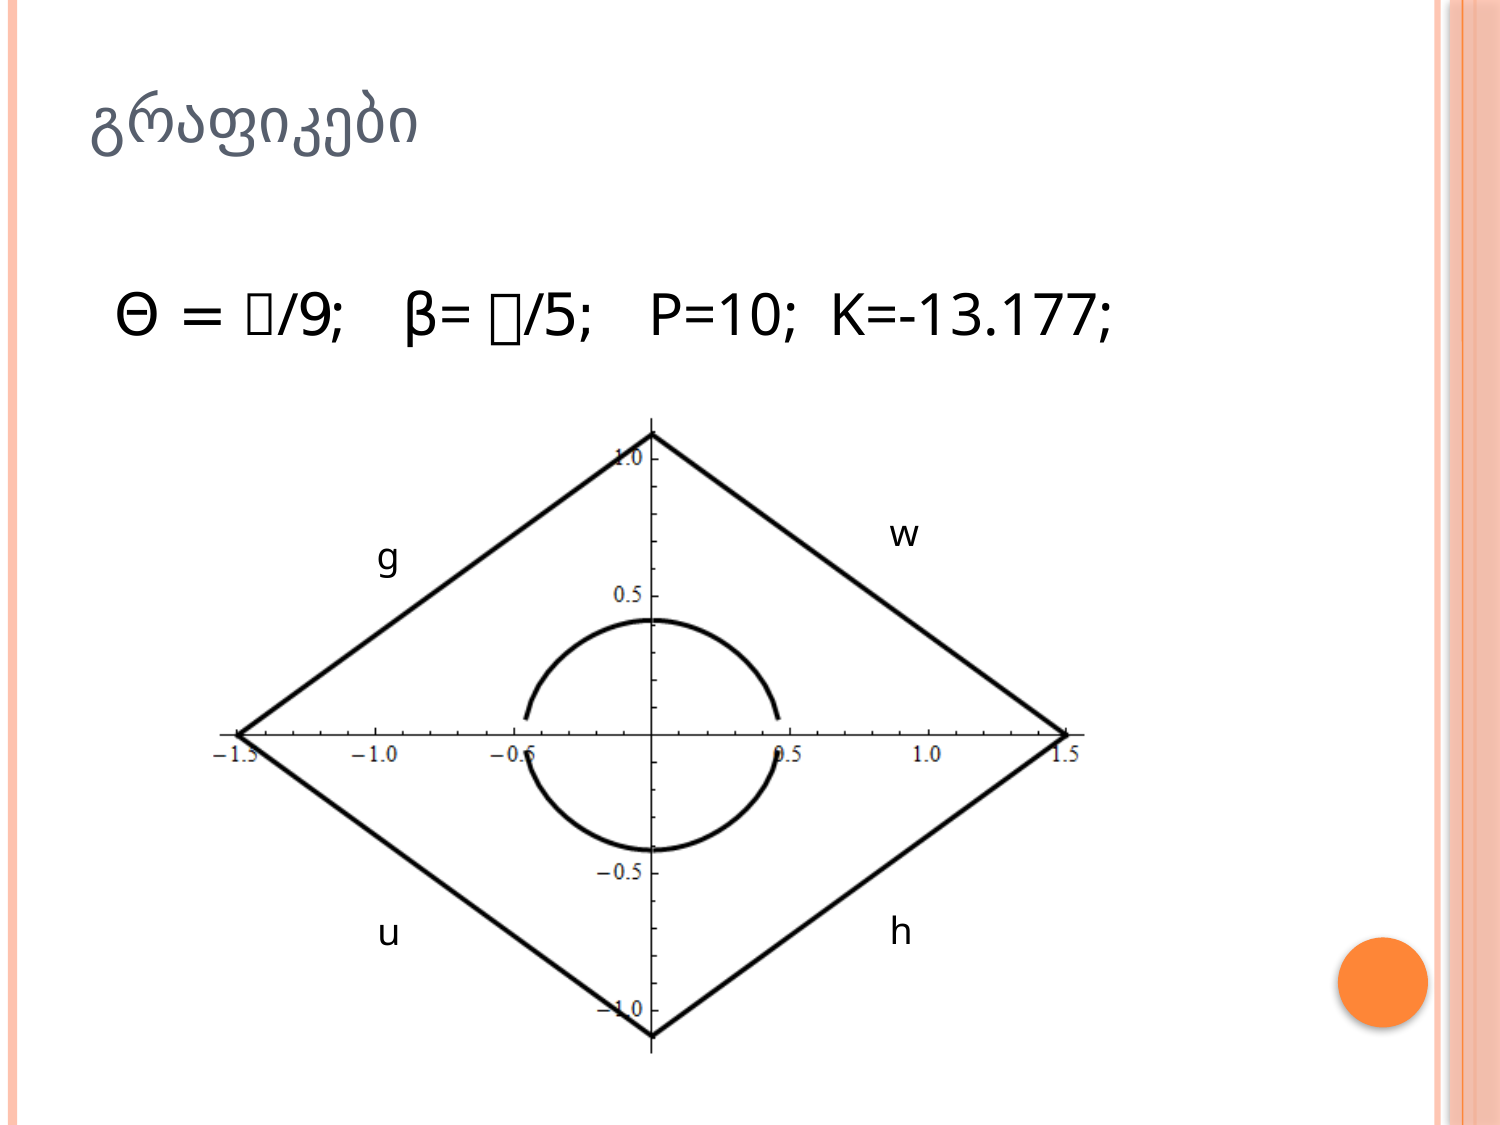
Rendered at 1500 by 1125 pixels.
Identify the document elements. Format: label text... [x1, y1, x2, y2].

text_box Θ = /9; β=/5; P=10; K=-13.177; [99, 270, 1363, 355]
title გრაფიკები [75, 45, 1300, 163]
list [211, 411, 1088, 1058]
